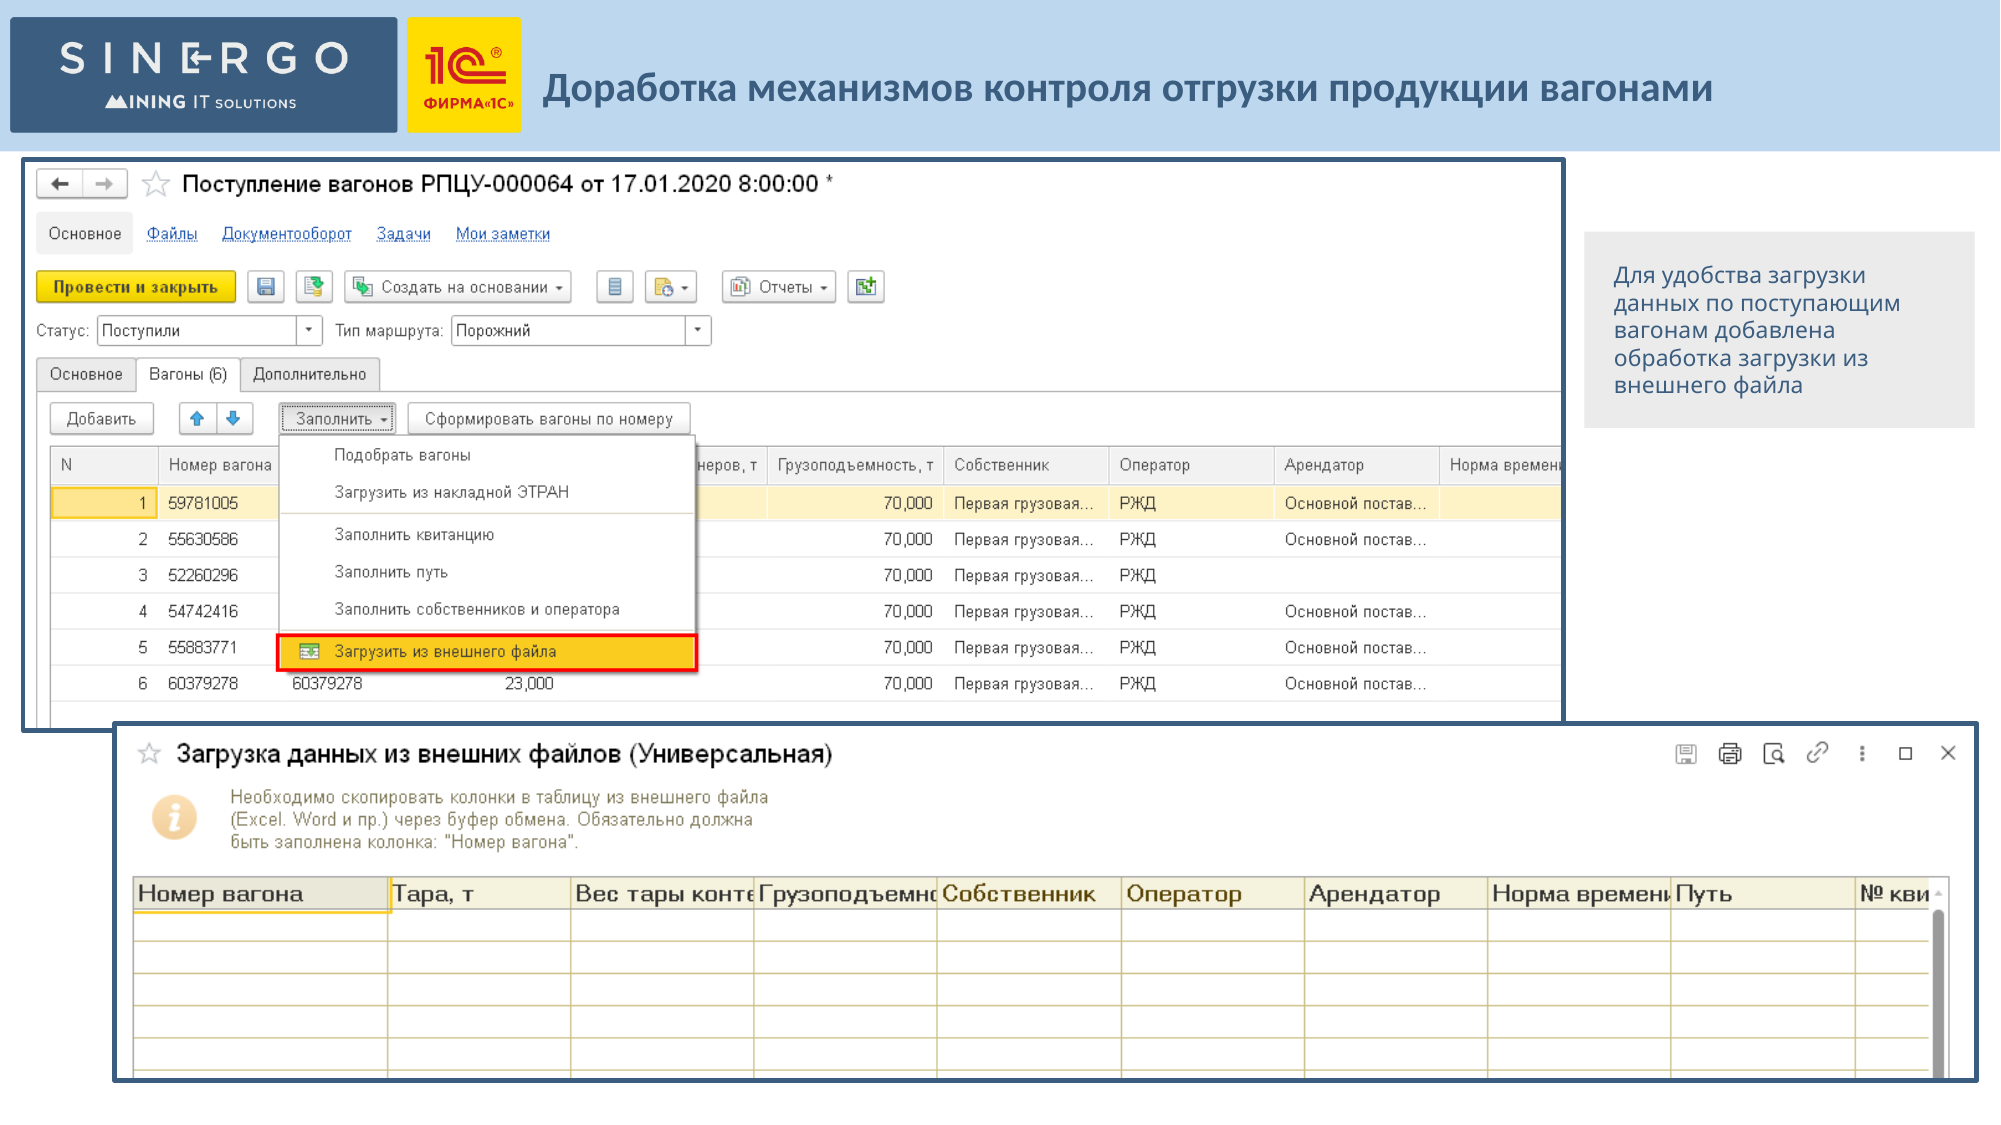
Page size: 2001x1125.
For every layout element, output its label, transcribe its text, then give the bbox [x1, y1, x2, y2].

text_box Для удобства загрузки данных по поступающим вагонам добавлена обработка загрузки из внешнего файла [1584, 231, 1975, 428]
picture [25, 161, 1975, 1079]
picture [10, 17, 521, 133]
text_box Доработка механизмов контроля отгрузки продукции вагонами [528, 35, 1988, 142]
